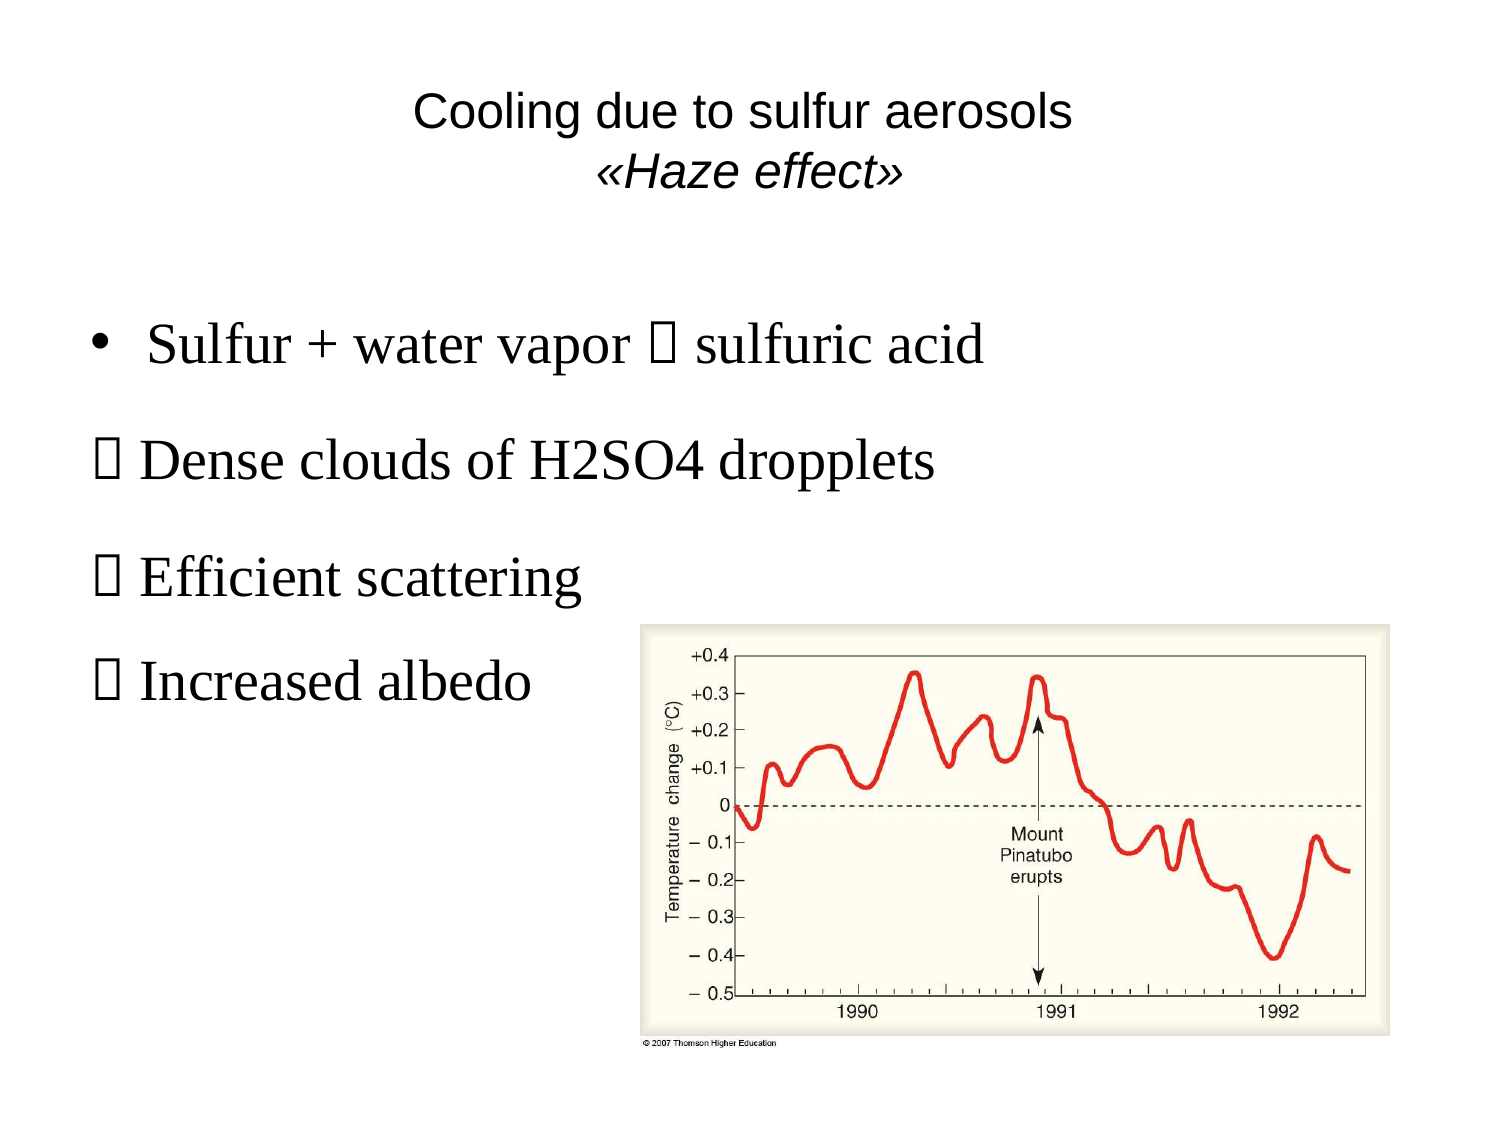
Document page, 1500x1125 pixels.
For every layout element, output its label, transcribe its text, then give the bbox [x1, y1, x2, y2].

list Sulfur + water vapor  sulfuric acid  Dense clouds of H2SO4 dropplets  Efficient scattering  Increased albedo [75, 262, 1425, 1005]
picture [640, 624, 1390, 1048]
title Cooling due to sulfur aerosols «Haze effect» [75, 45, 1425, 233]
